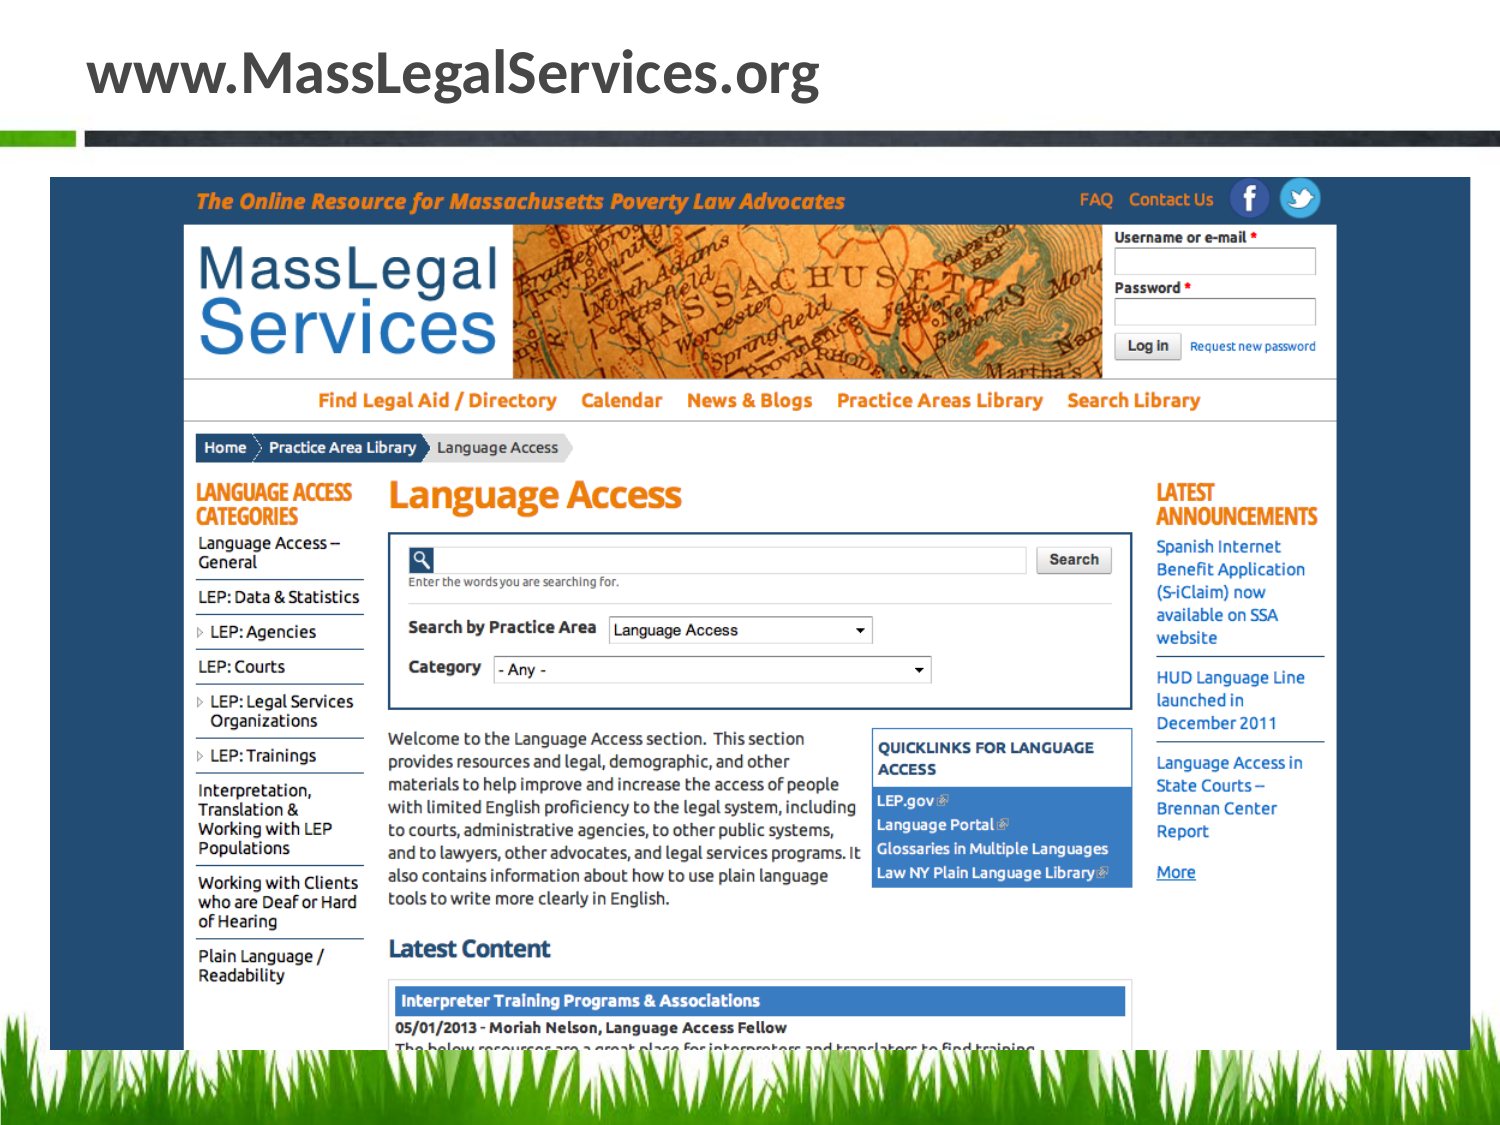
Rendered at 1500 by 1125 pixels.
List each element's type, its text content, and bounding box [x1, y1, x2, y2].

picture [0, 0, 1500, 1125]
title www.MassLegalServices.org [71, 12, 1450, 125]
